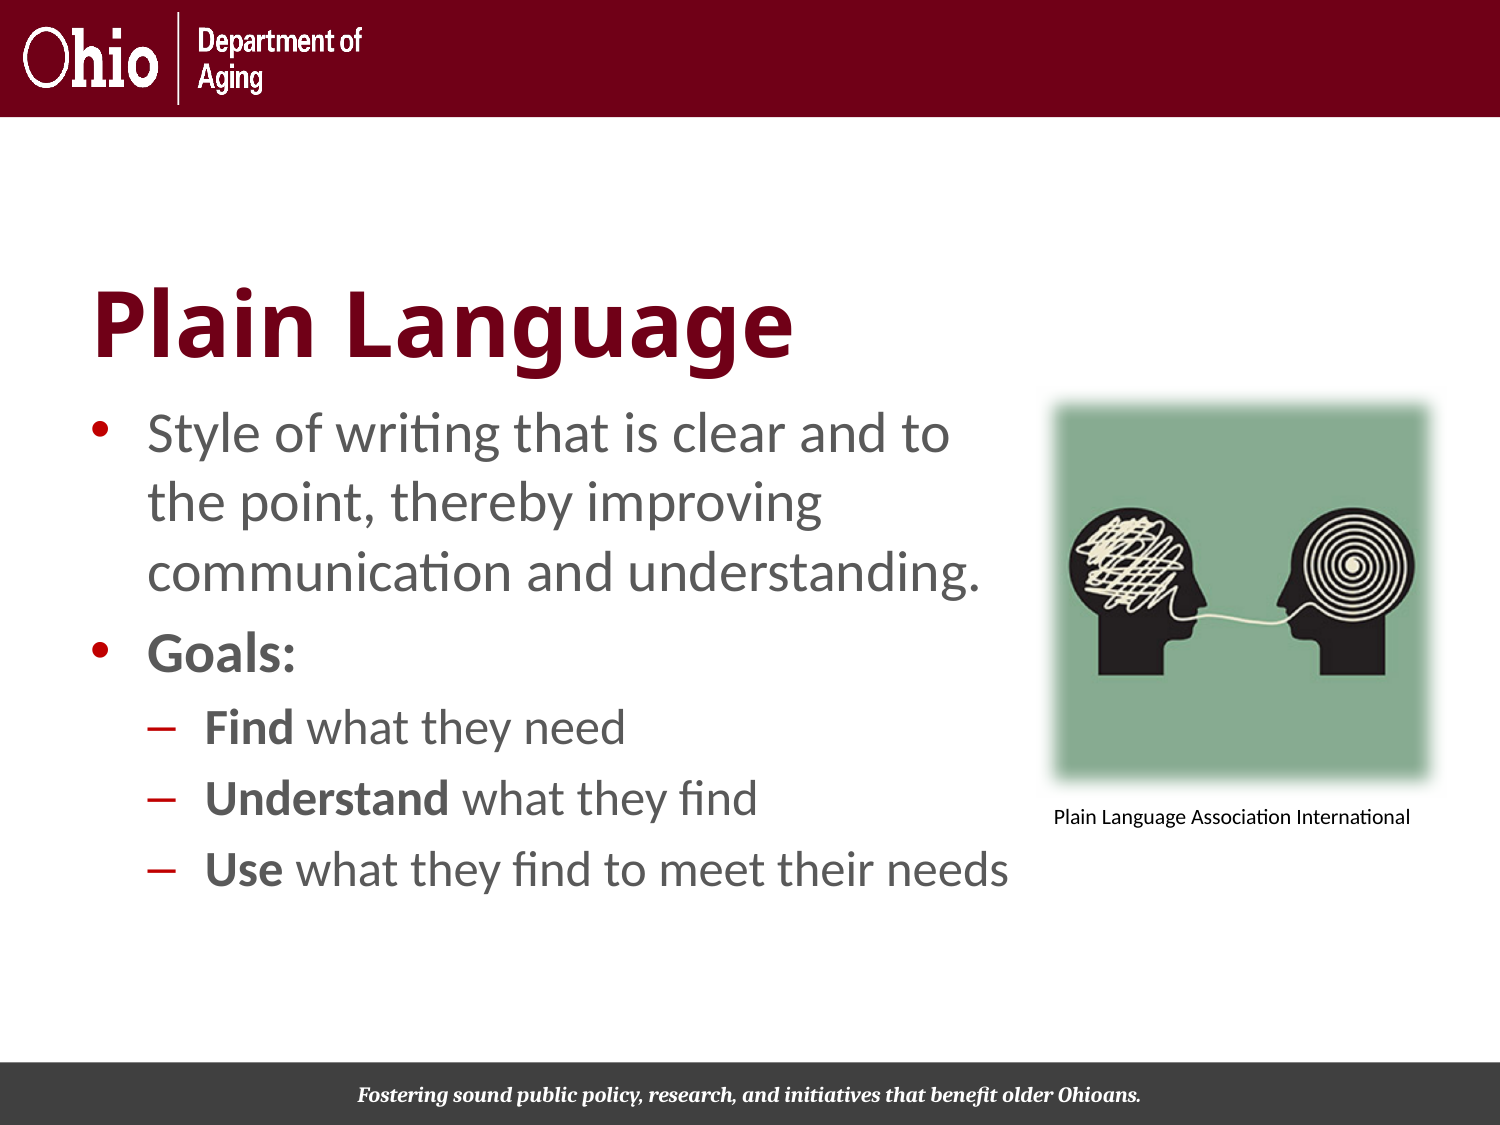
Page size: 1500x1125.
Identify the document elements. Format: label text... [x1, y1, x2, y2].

list Style of writing that is clear and to the point, thereby improving communication and understanding. Goals: Find what they need Understand what they find Use what they find to meet their needs [75, 386, 1040, 912]
text_box Plain Language Association International [1039, 795, 1475, 837]
title Plain Language [75, 255, 1425, 386]
picture [1035, 386, 1447, 798]
picture [23, 12, 362, 105]
